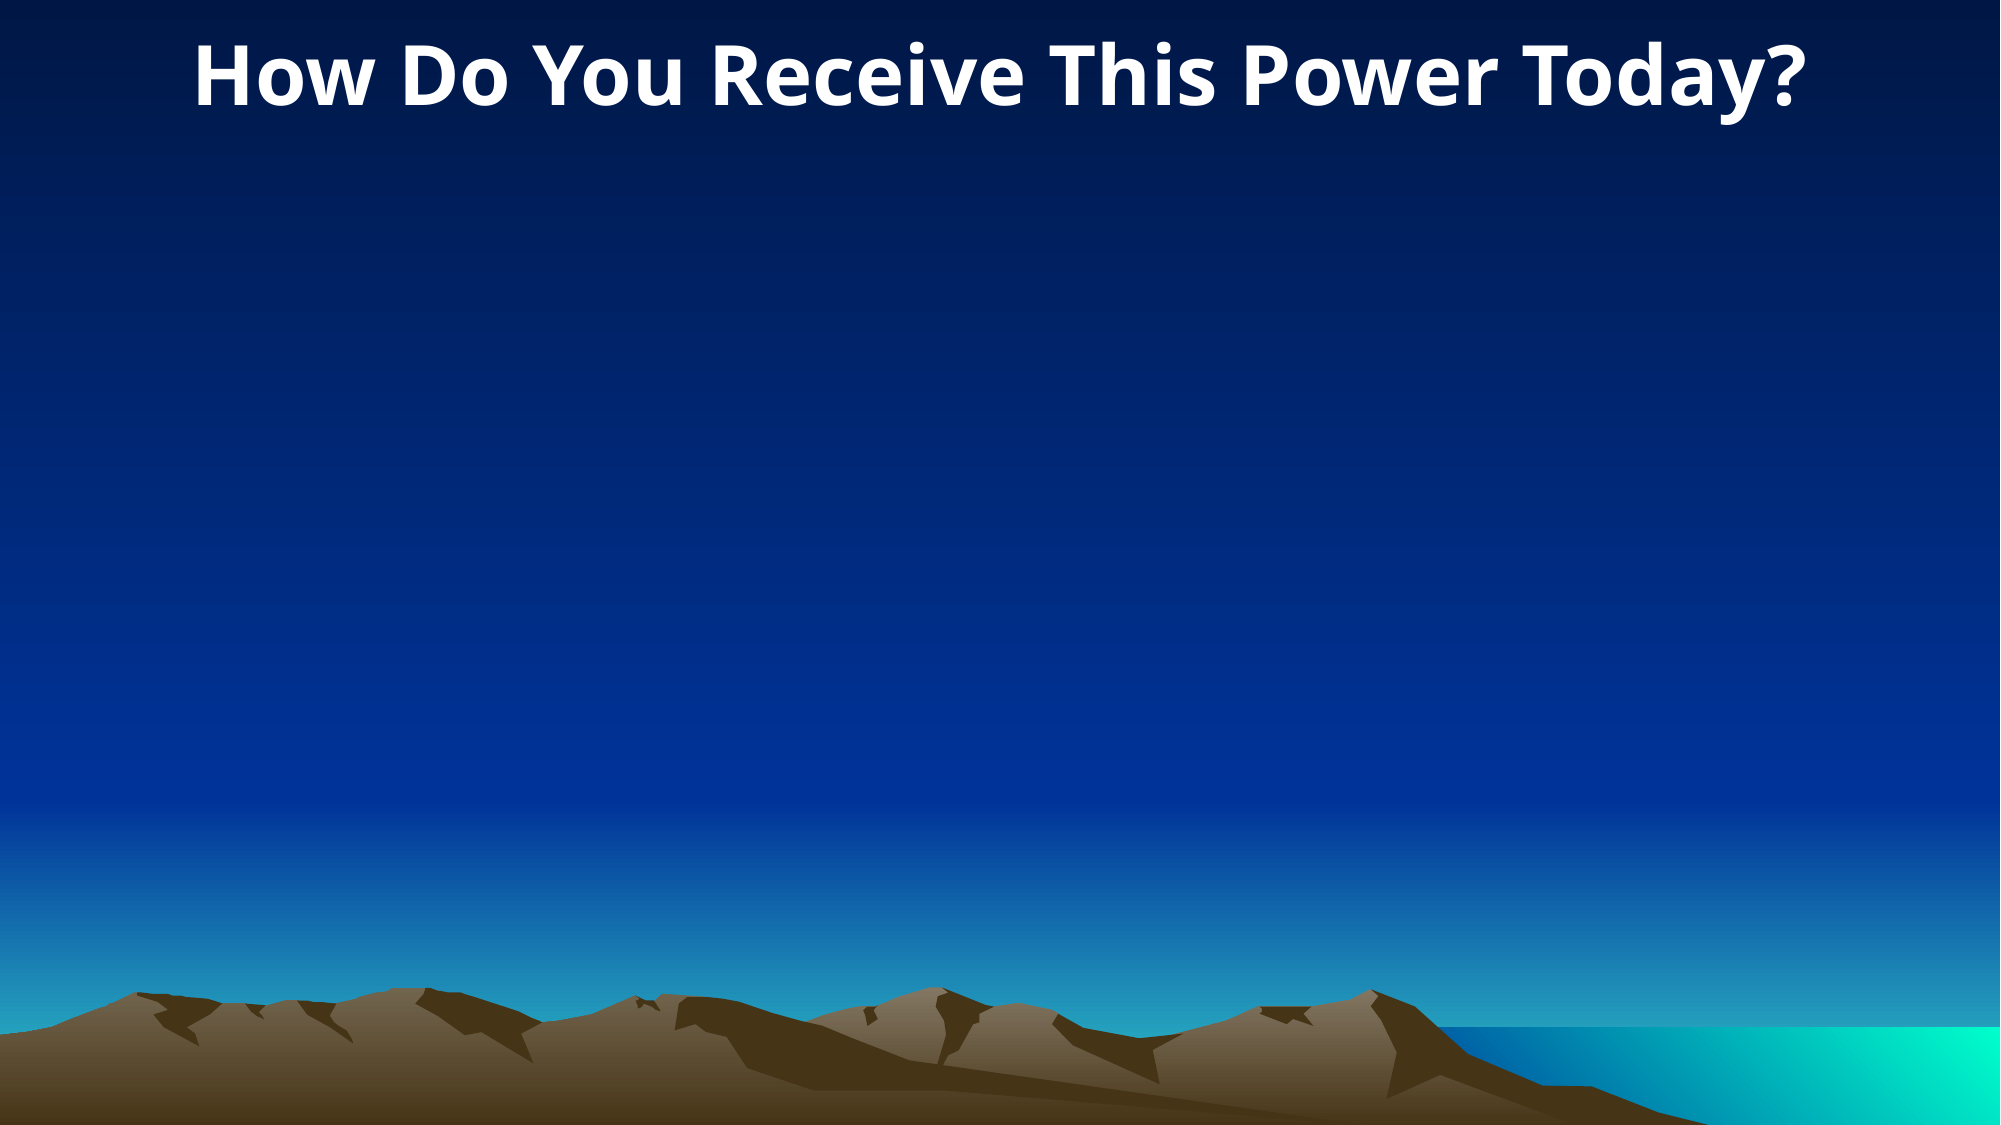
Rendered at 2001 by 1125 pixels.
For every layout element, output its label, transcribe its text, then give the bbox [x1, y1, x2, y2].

text_box How Do You Receive This Power Today? [24, 0, 1975, 825]
